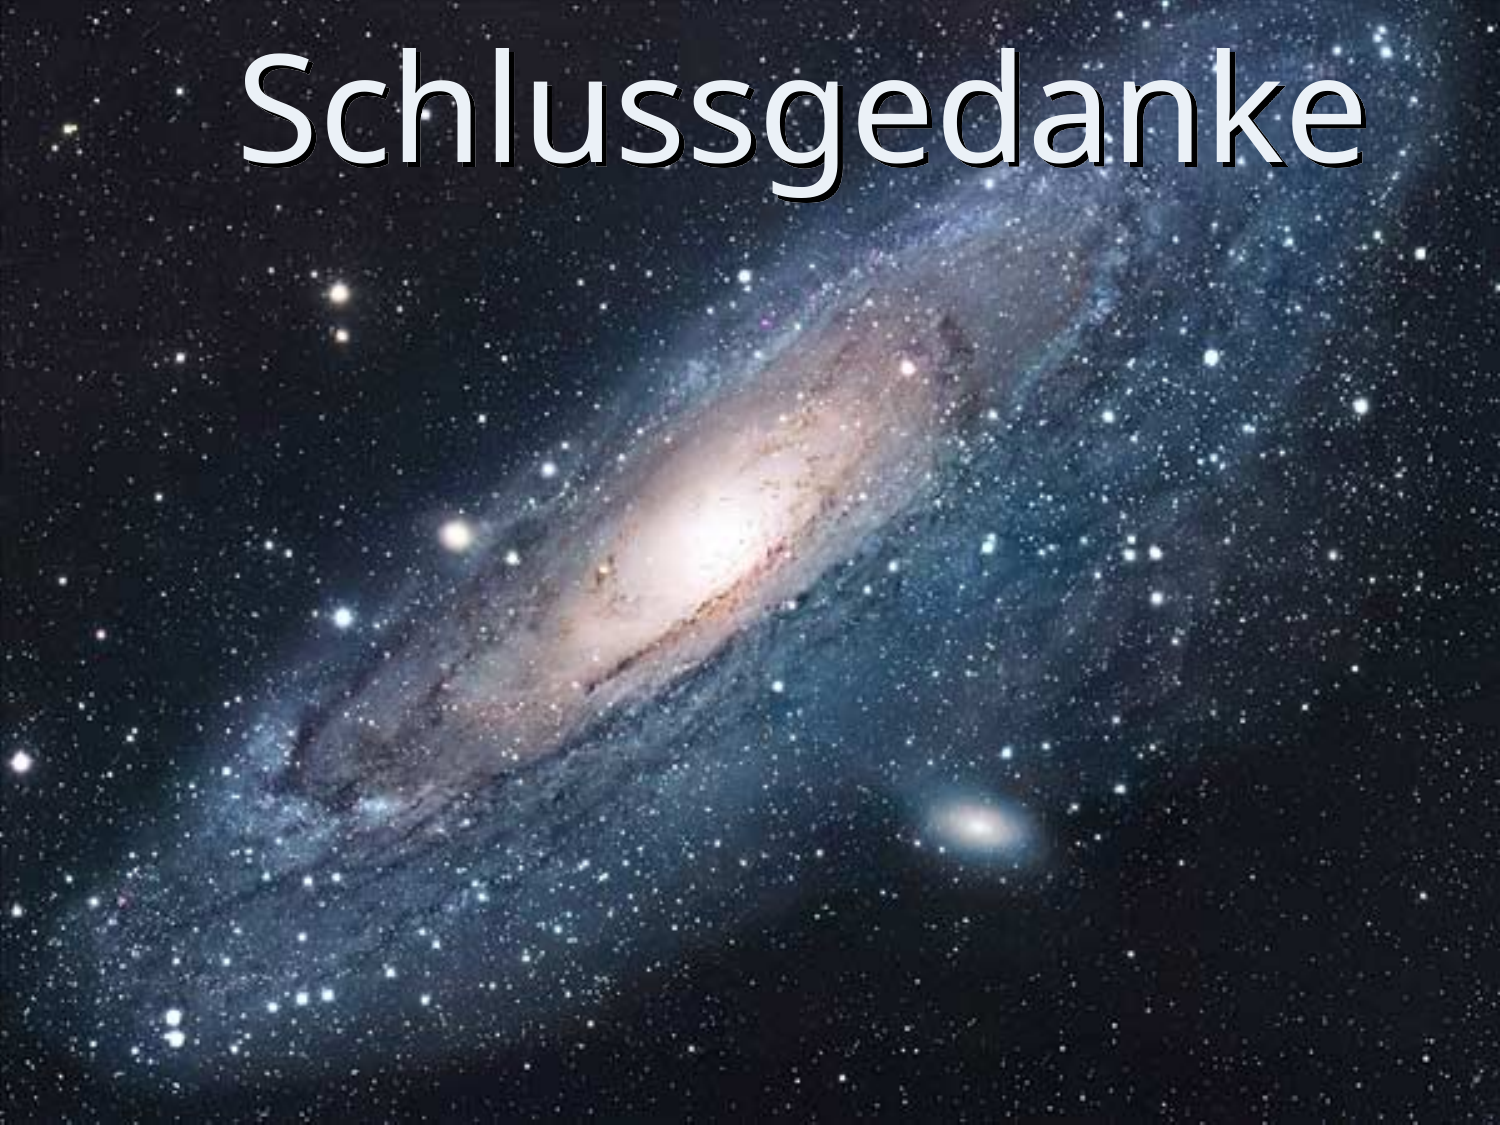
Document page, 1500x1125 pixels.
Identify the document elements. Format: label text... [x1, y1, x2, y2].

title Schlussgedanke [29, 54, 1424, 185]
picture [0, 0, 1500, 1125]
